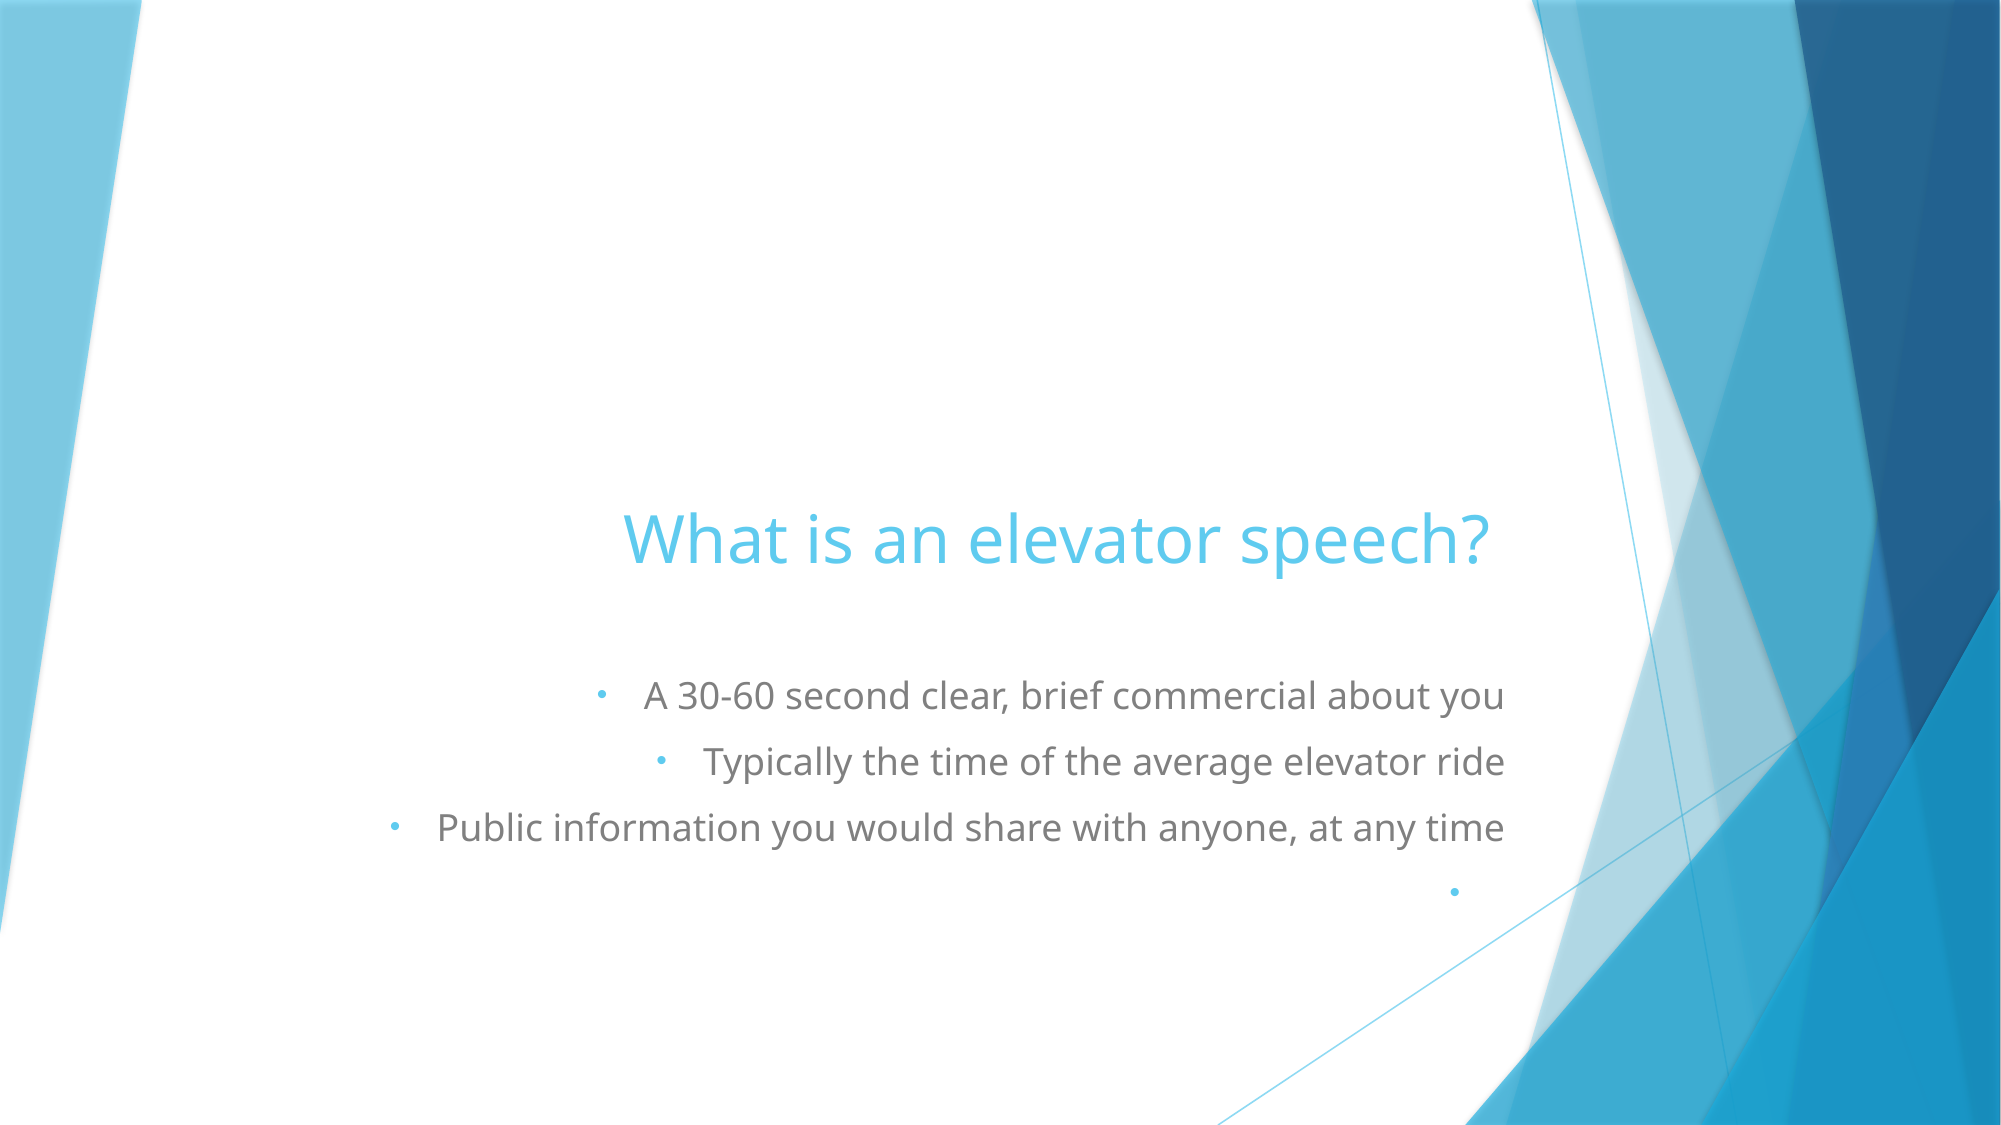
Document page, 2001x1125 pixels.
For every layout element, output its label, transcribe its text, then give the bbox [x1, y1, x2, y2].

subtitle A 30-60 second clear, brief commercial about you Typically the time of the average elevator ride Public information you would share with anyone, at any time [247, 664, 1522, 956]
title What is an elevator speech? [247, 394, 1507, 664]
